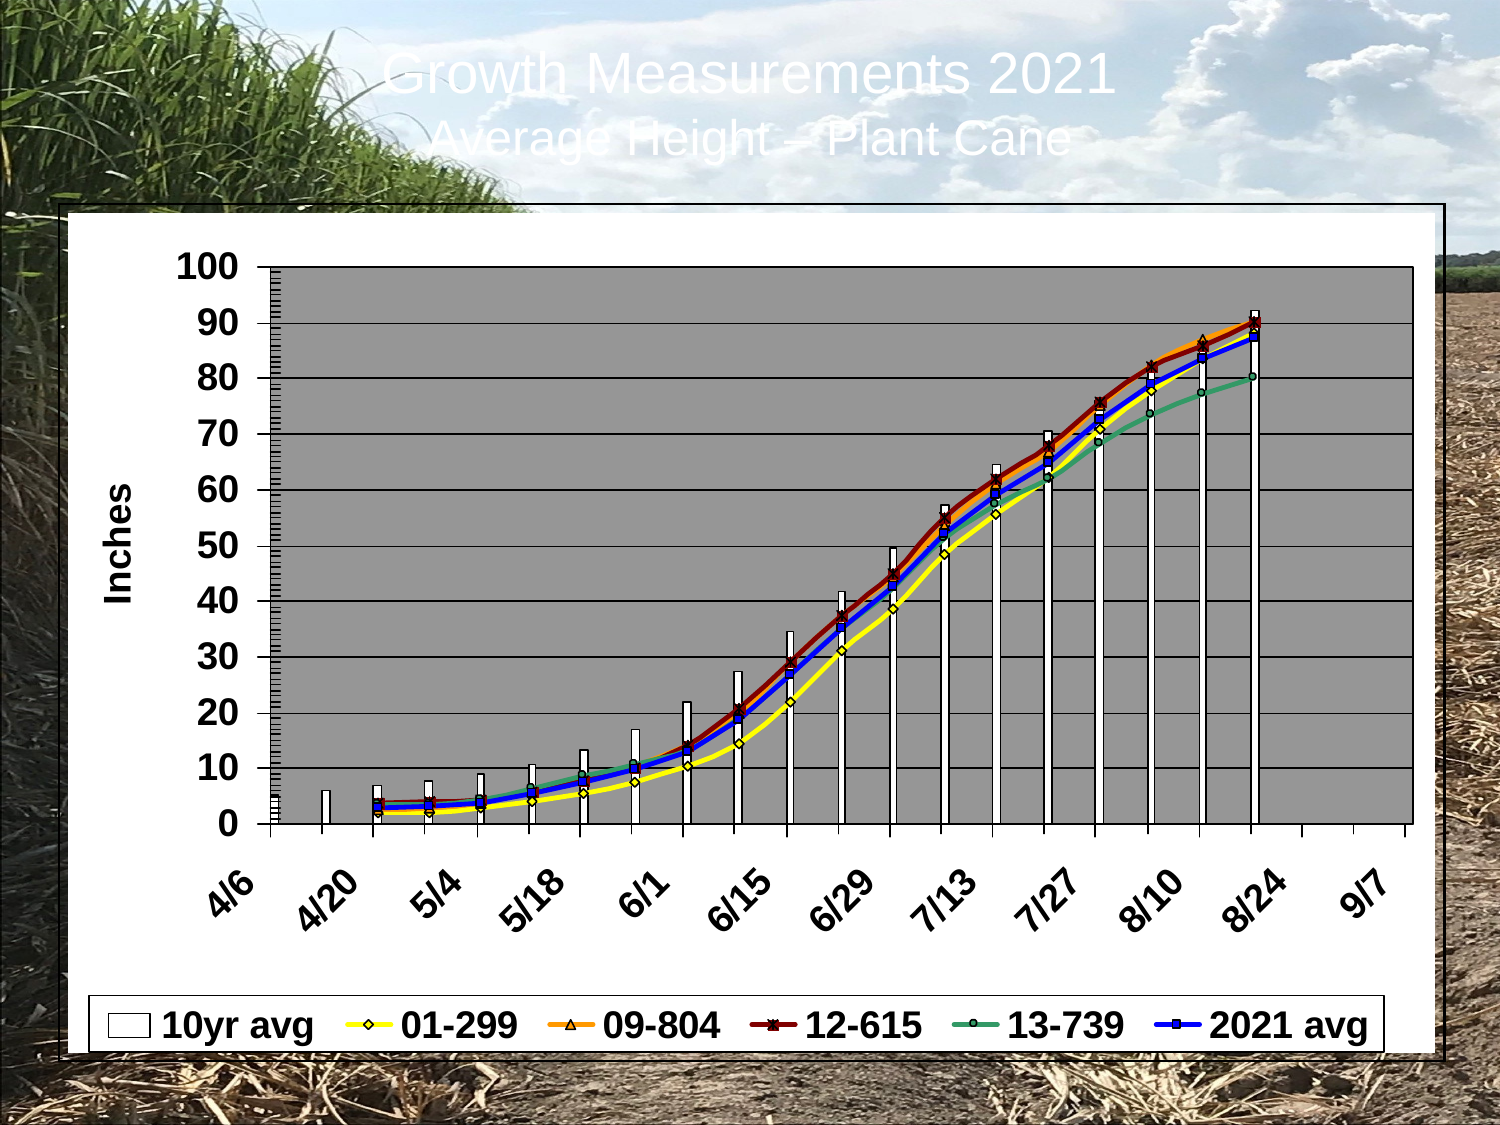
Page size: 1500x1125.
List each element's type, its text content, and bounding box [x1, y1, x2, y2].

picture [0, 0, 1500, 1125]
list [60, 204, 1444, 1061]
title Growth Measurements 2021 Average Height – Plant Cane [75, 24, 1425, 175]
